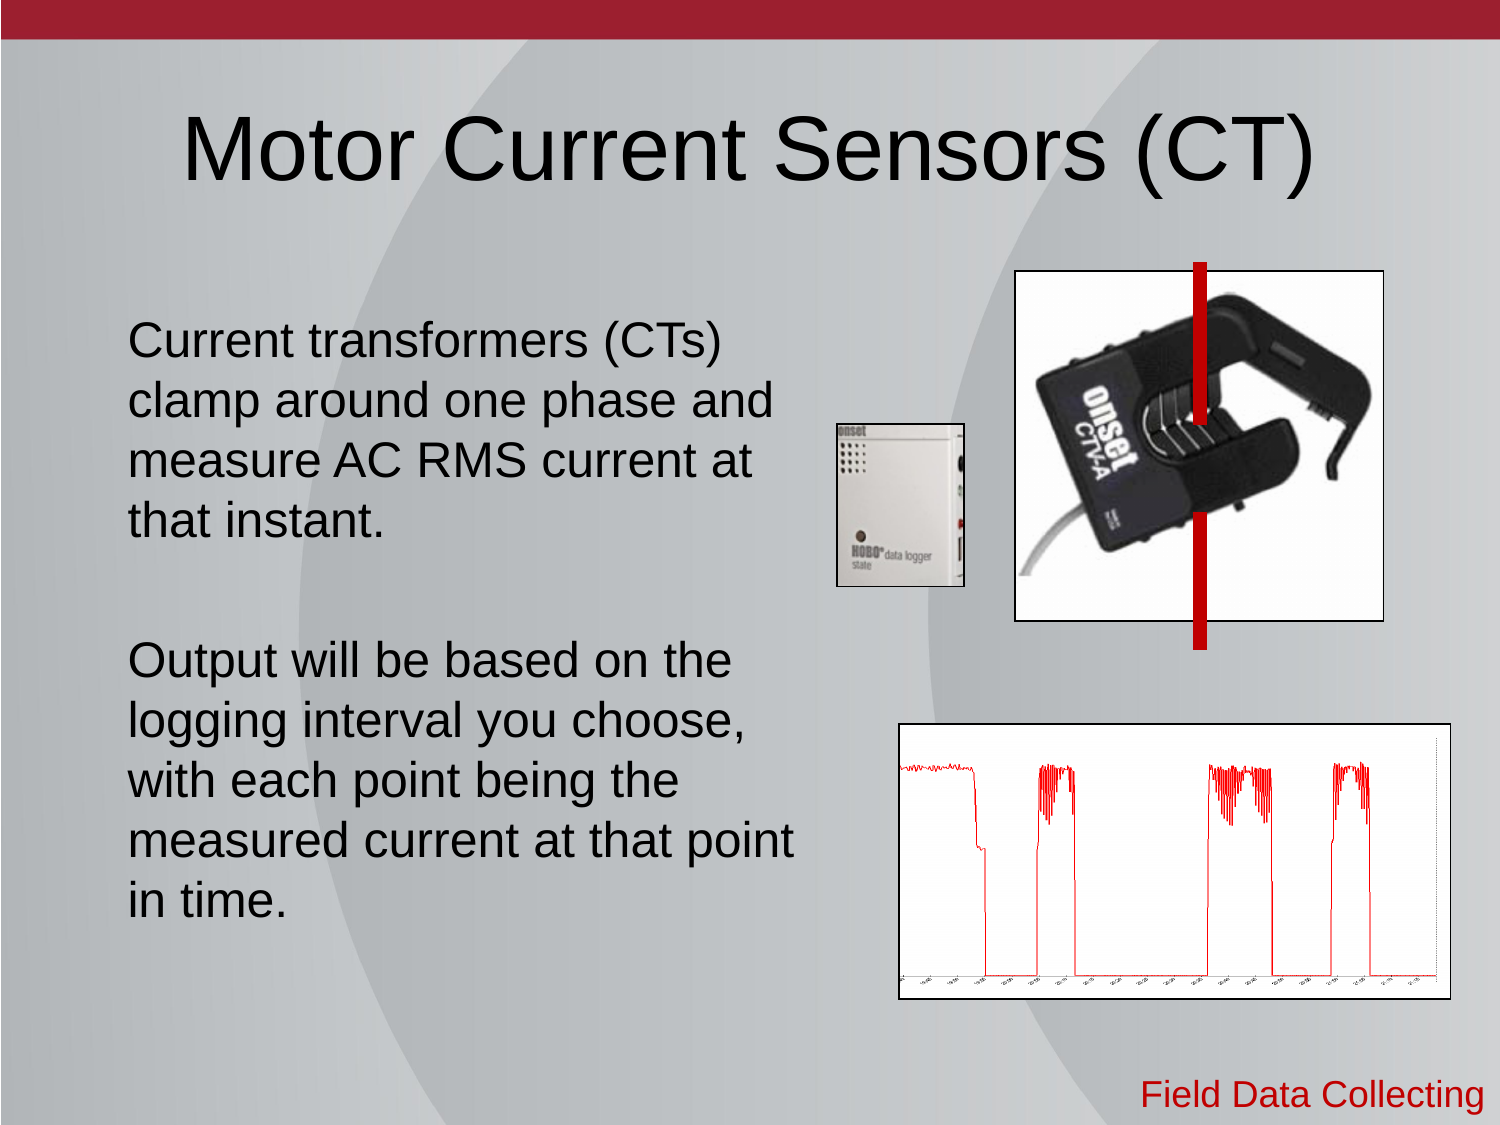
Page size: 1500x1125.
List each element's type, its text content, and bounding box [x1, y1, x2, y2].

picture [1, 0, 1500, 50]
text_box Field Data Collecting [887, 1062, 1500, 1123]
text_box Motor Current Sensors (CT) [0, 50, 1500, 238]
list Current transformers (CTs) clamp around one phase and measure AC RMS current at that instant. Output will be based on the logging interval you choose, with each point being the measured current at that point in time. [112, 299, 813, 976]
picture [1, 238, 1500, 1125]
